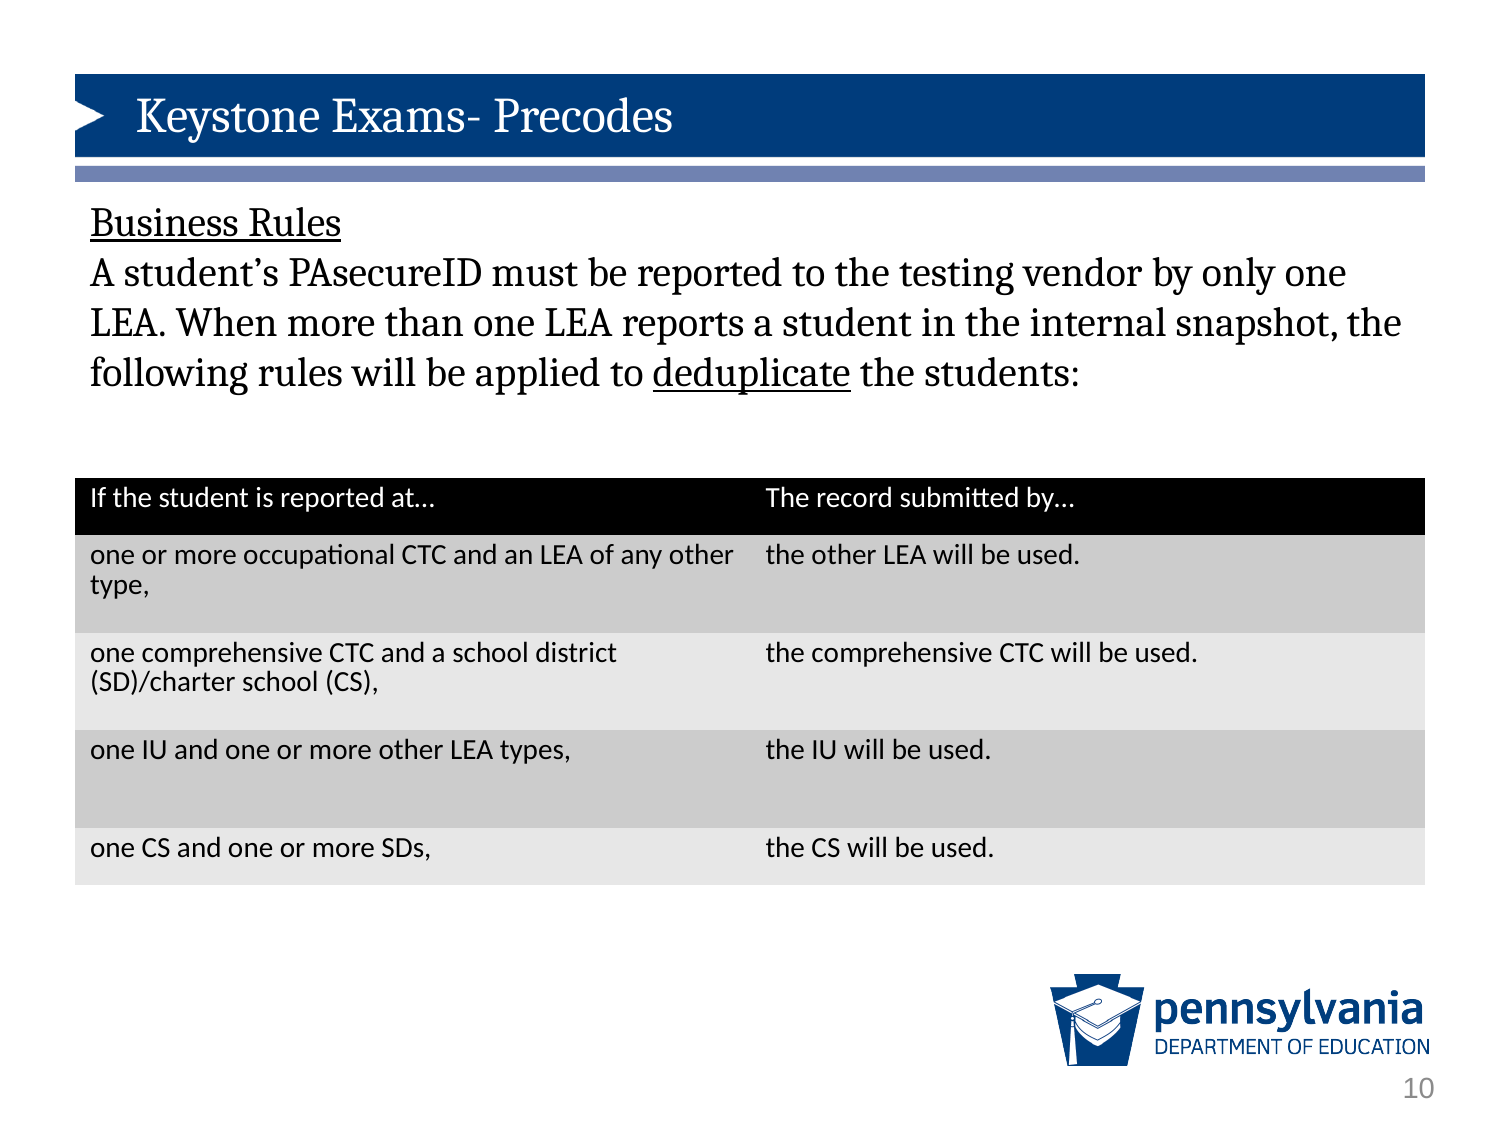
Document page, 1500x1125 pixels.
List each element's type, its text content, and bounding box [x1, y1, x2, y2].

table_cell one comprehensive CTC and a school district (SD)/charter school (CS), [75, 633, 751, 730]
table_cell the CS will be used. [751, 828, 1425, 885]
table_cell the comprehensive CTC will be used. [751, 633, 1425, 730]
table_header If the student is reported at… [75, 478, 751, 535]
table_cell one CS and one or more SDs, [75, 828, 751, 885]
table_cell one or more occupational CTC and an LEA of any other type, [75, 535, 751, 633]
slide_number 10 [1387, 1061, 1450, 1113]
table_cell one IU and one or more other LEA types, [75, 730, 751, 828]
text_box Business Rules A student’s PAsecureID must be reported to the testing vendor by only one LEA. When more than one LEA reports a student in the internal snapshot, the following rules will be applied to deduplicate the students: [74, 189, 1425, 403]
picture [74, 74, 1426, 182]
picture [1049, 974, 1429, 1066]
table_cell the other LEA will be used. [751, 535, 1425, 633]
table_cell the IU will be used. [751, 730, 1425, 828]
table_header The record submitted by… [751, 478, 1425, 535]
